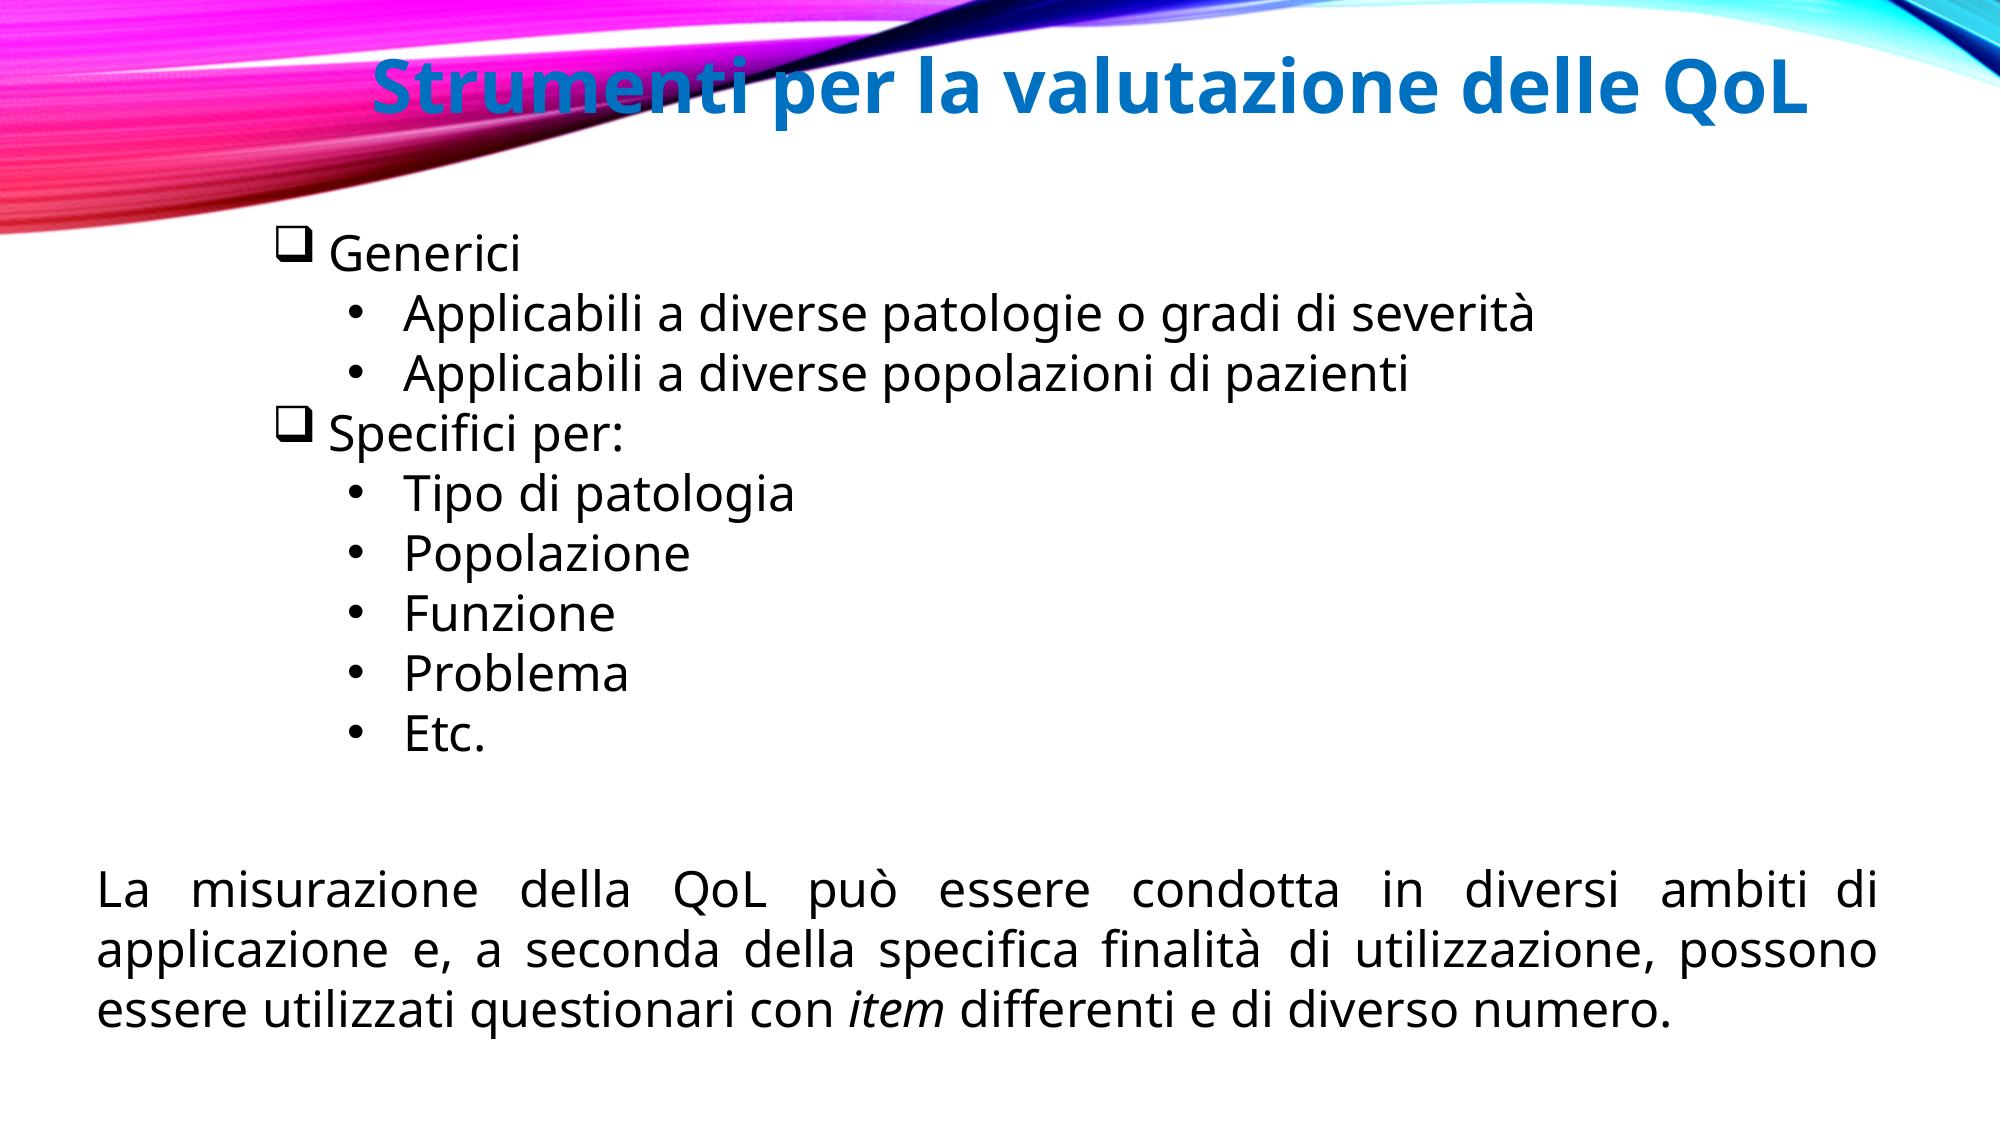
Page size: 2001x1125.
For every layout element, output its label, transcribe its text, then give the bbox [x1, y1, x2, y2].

text_box Generici Applicabili a diverse patologie o gradi di severità Applicabili a diverse popolazioni di pazienti Specifici per: Tipo di patologia Popolazione Funzione Problema Etc. [257, 213, 1868, 769]
picture [0, 0, 2000, 237]
text_box Strumenti per la valutazione delle QoL [357, 31, 1827, 137]
picture [1890, 0, 2000, 75]
text_box La misurazione della QoL può essere condotta in diversi ambiti di applicazione e, a seconda della specifica finalità di utilizzazione, possono essere utilizzati questionari con item differenti e di diverso numero. [82, 850, 1895, 1045]
picture [1910, 0, 2000, 45]
